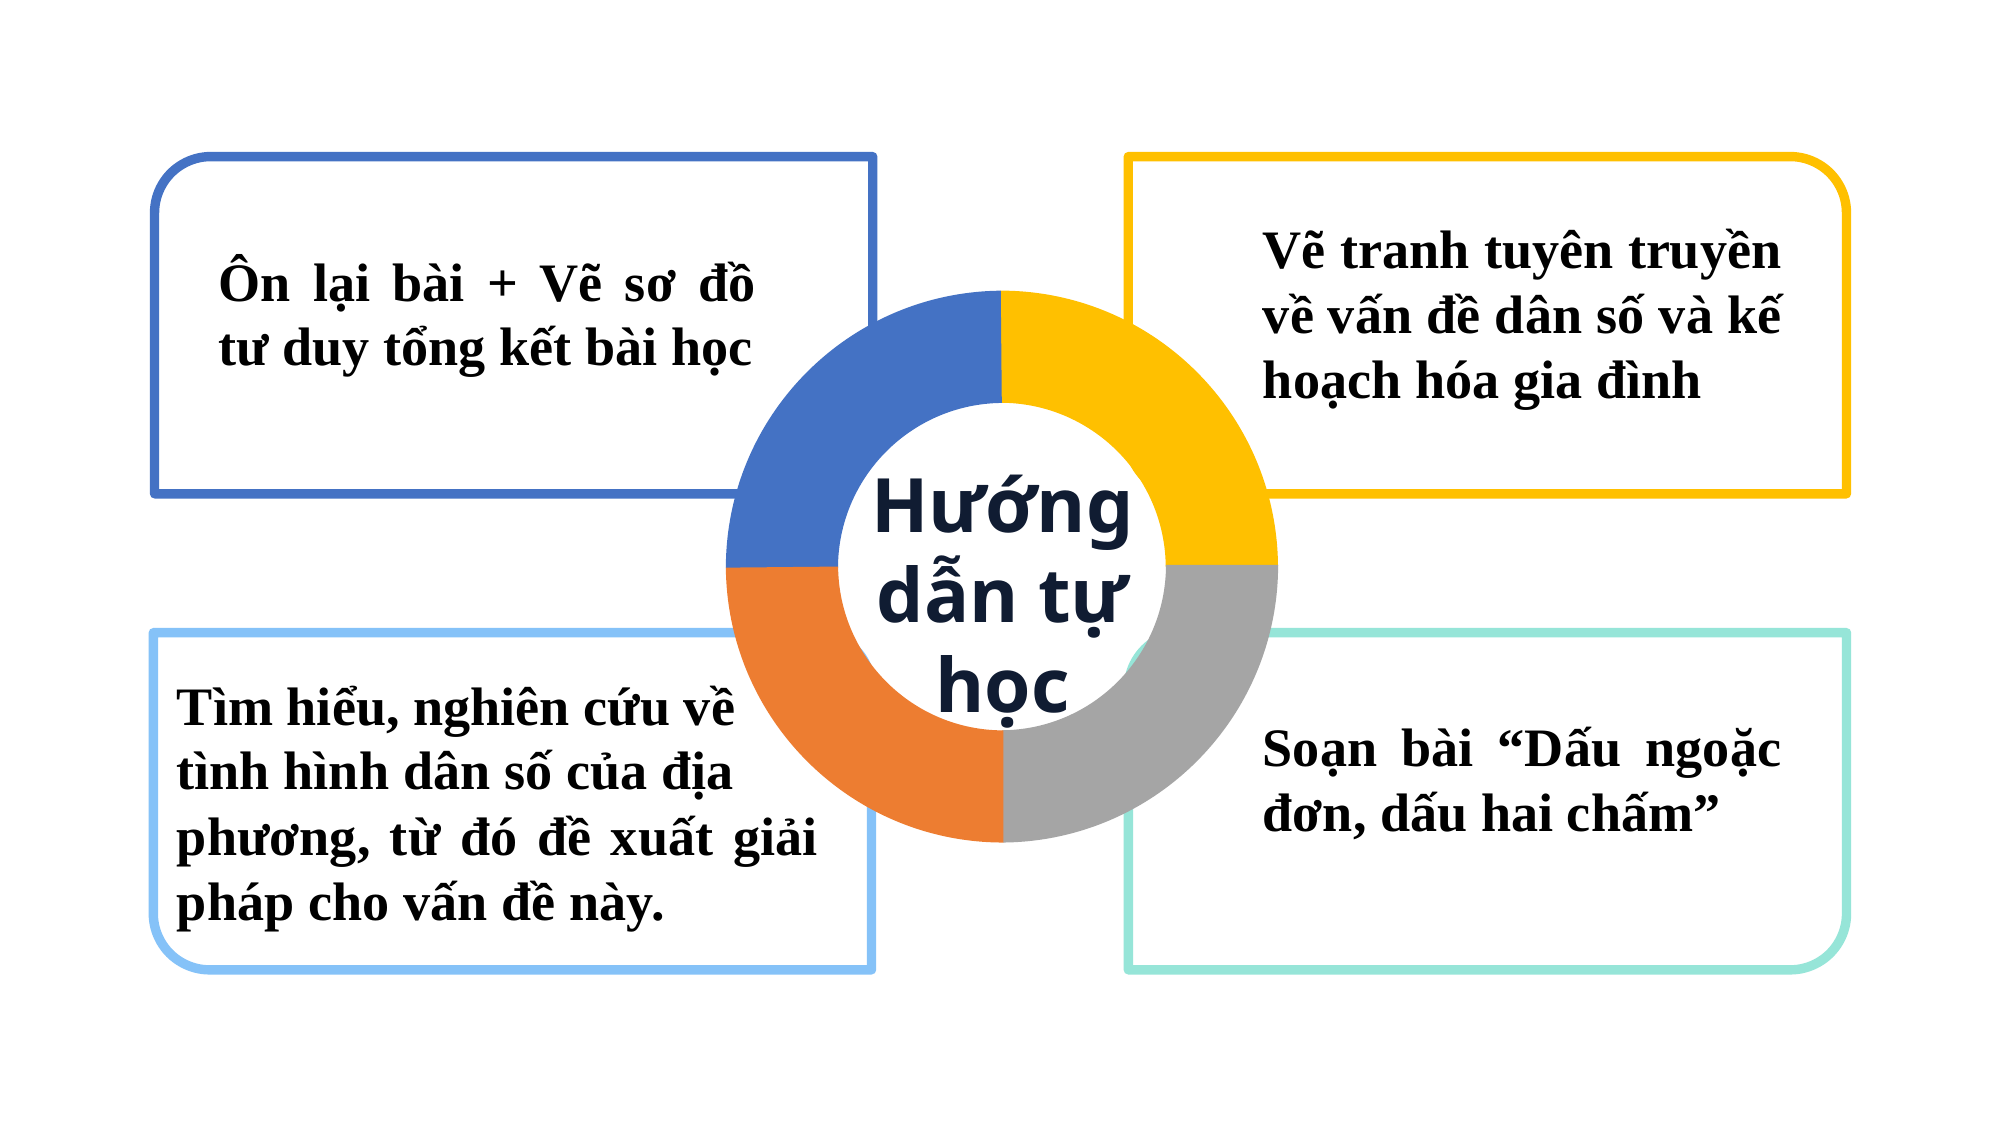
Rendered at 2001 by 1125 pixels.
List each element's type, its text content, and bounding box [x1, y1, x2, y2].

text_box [725, 290, 1278, 843]
text_box [1128, 156, 1847, 494]
text_box Ôn lại bài + Vẽ sơ đồ tư duy tổng kết bài học [203, 239, 771, 385]
text_box [153, 632, 872, 970]
text_box Tìm hiểu, nghiên cứu về tình hình dân số của địa phương, từ đó đề xuất giải pháp cho vấn đề này. [162, 663, 833, 939]
text_box Soạn bài “Dấu ngoặc đơn, dấu hai chấm” [1247, 705, 1797, 850]
text_box [1128, 632, 1847, 970]
text_box [154, 156, 873, 494]
text_box Vẽ tranh tuyên truyền về vấn đề dân số và kế hoạch hóa gia đình [1248, 206, 1798, 417]
